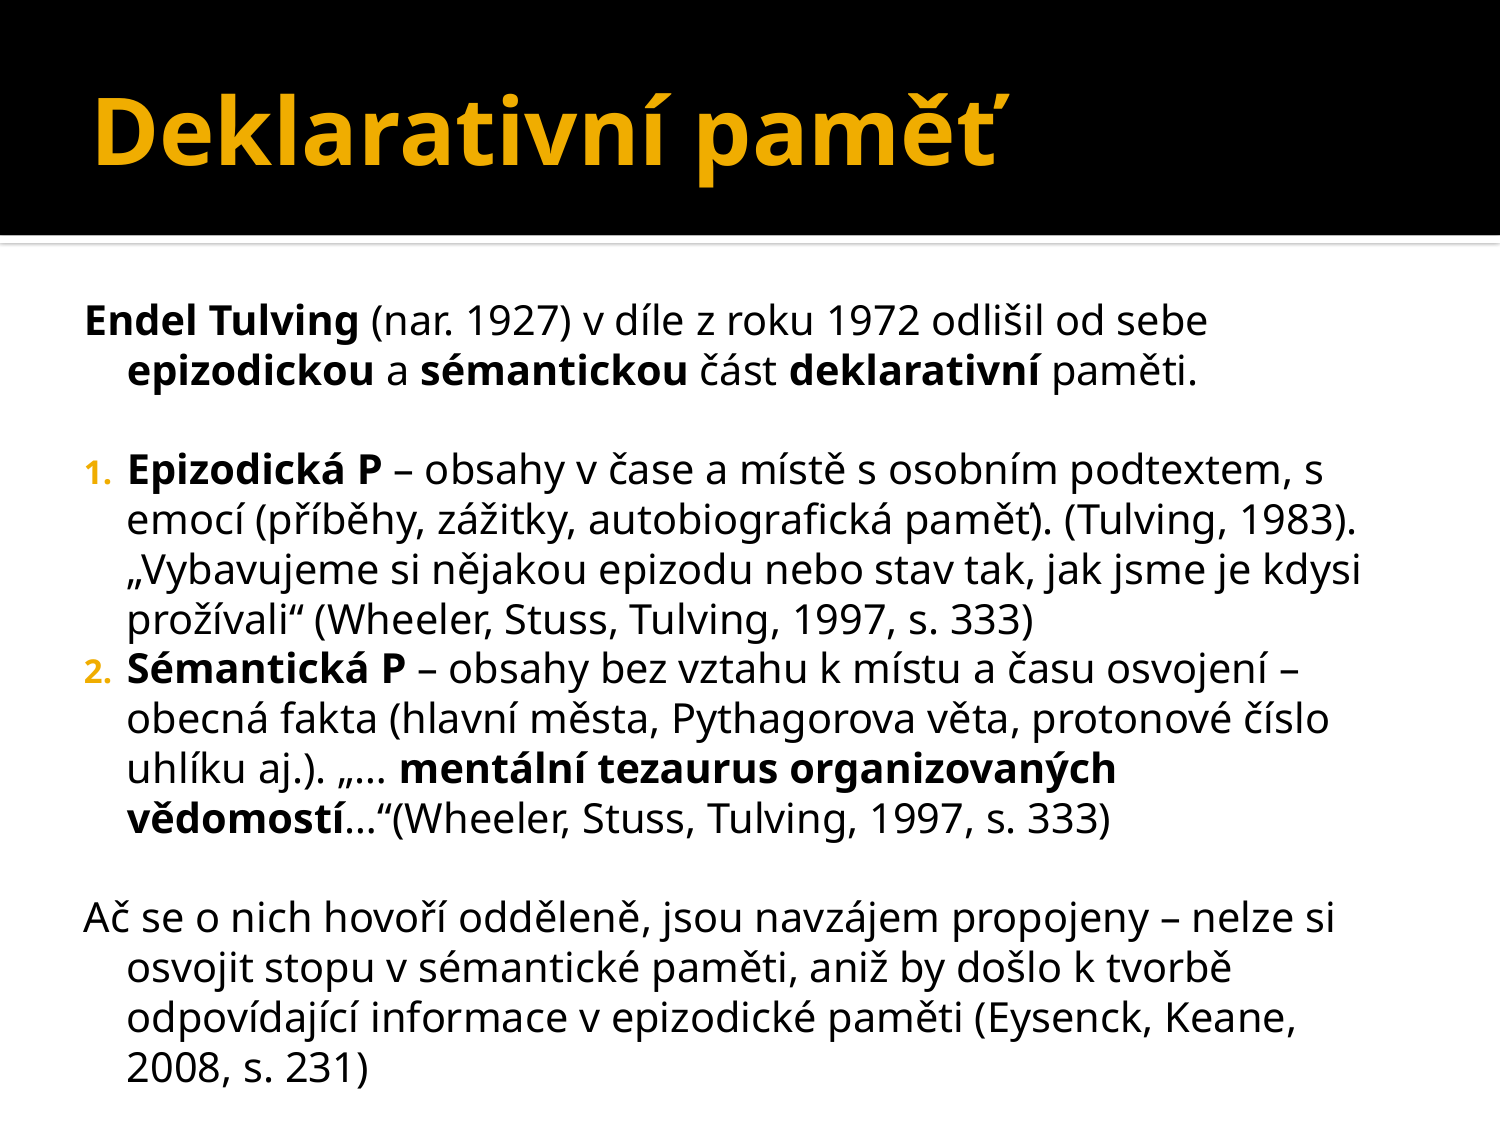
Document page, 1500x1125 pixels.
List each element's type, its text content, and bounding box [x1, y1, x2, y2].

list Endel Tulving (nar. 1927) v díle z roku 1972 odlišil od sebe epizodickou a sémantickou část deklarativní paměti. Epizodická P – obsahy v čase a místě s osobním podtextem, s emocí (příběhy, zážitky, autobiografická paměť). (Tulving, 1983). „Vybavujeme si nějakou epizodu nebo stav tak, jak jsme je kdysi prožívali“ (Wheeler, Stuss, Tulving, 1997, s. 333) Sémantická P – obsahy bez vztahu k místu a času osvojení – obecná fakta (hlavní města, Pythagorova věta, protonové číslo uhlíku aj.). „… mentální tezaurus organizovaných vědomostí…“(Wheeler, Stuss, Tulving, 1997, s. 333) Ač se o nich hovoří odděleně, jsou navzájem propojeny – nelze si osvojit stopu v sémantické paměti, aniž by došlo k tvorbě odpovídající informace v epizodické paměti (Eysenck, Keane, 2008, s. 231) [75, 278, 1425, 1100]
title Deklarativní paměť [75, 25, 1425, 231]
